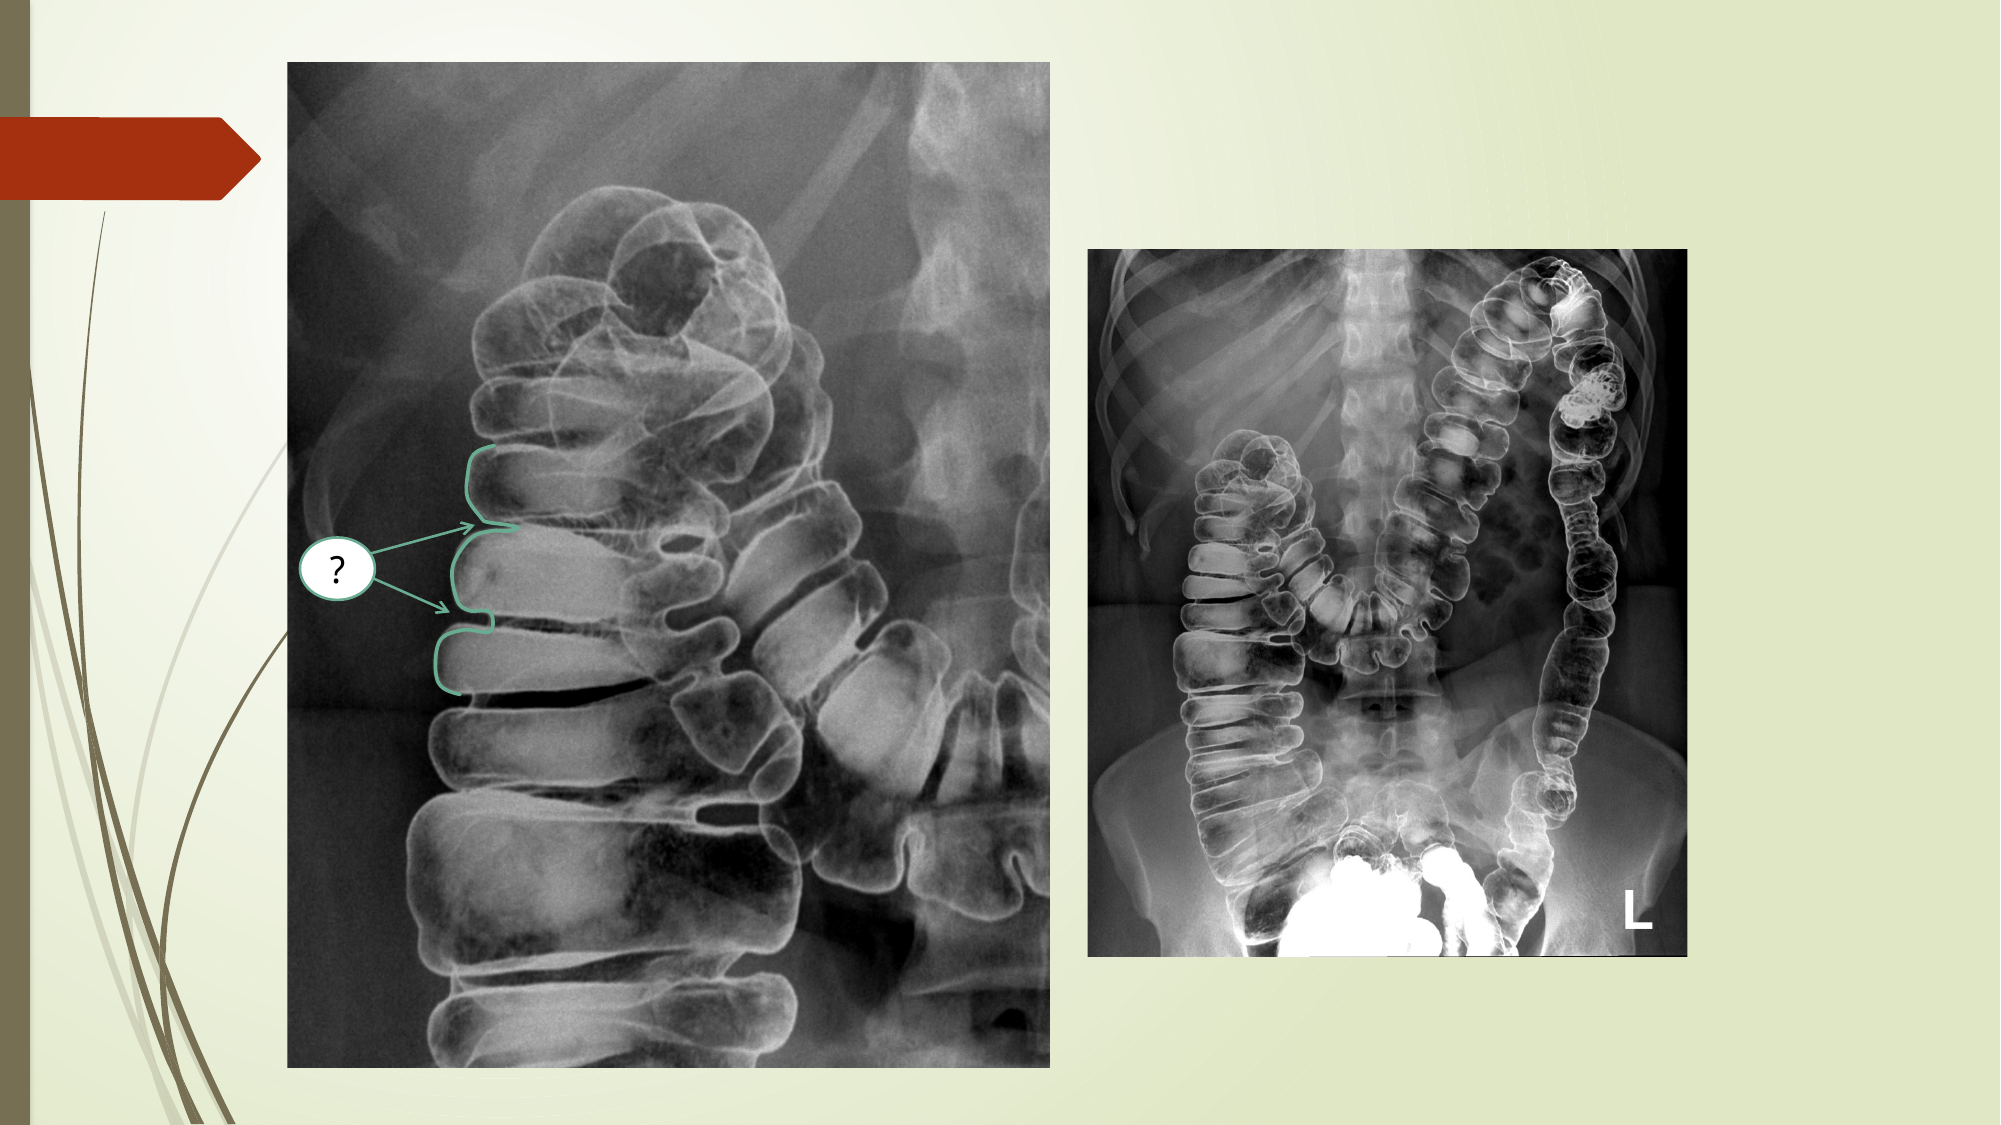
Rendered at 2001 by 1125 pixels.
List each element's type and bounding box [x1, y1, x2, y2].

picture [287, 62, 1051, 1068]
text_box [337, 562, 451, 613]
text_box [337, 524, 476, 563]
picture [1087, 249, 1688, 957]
